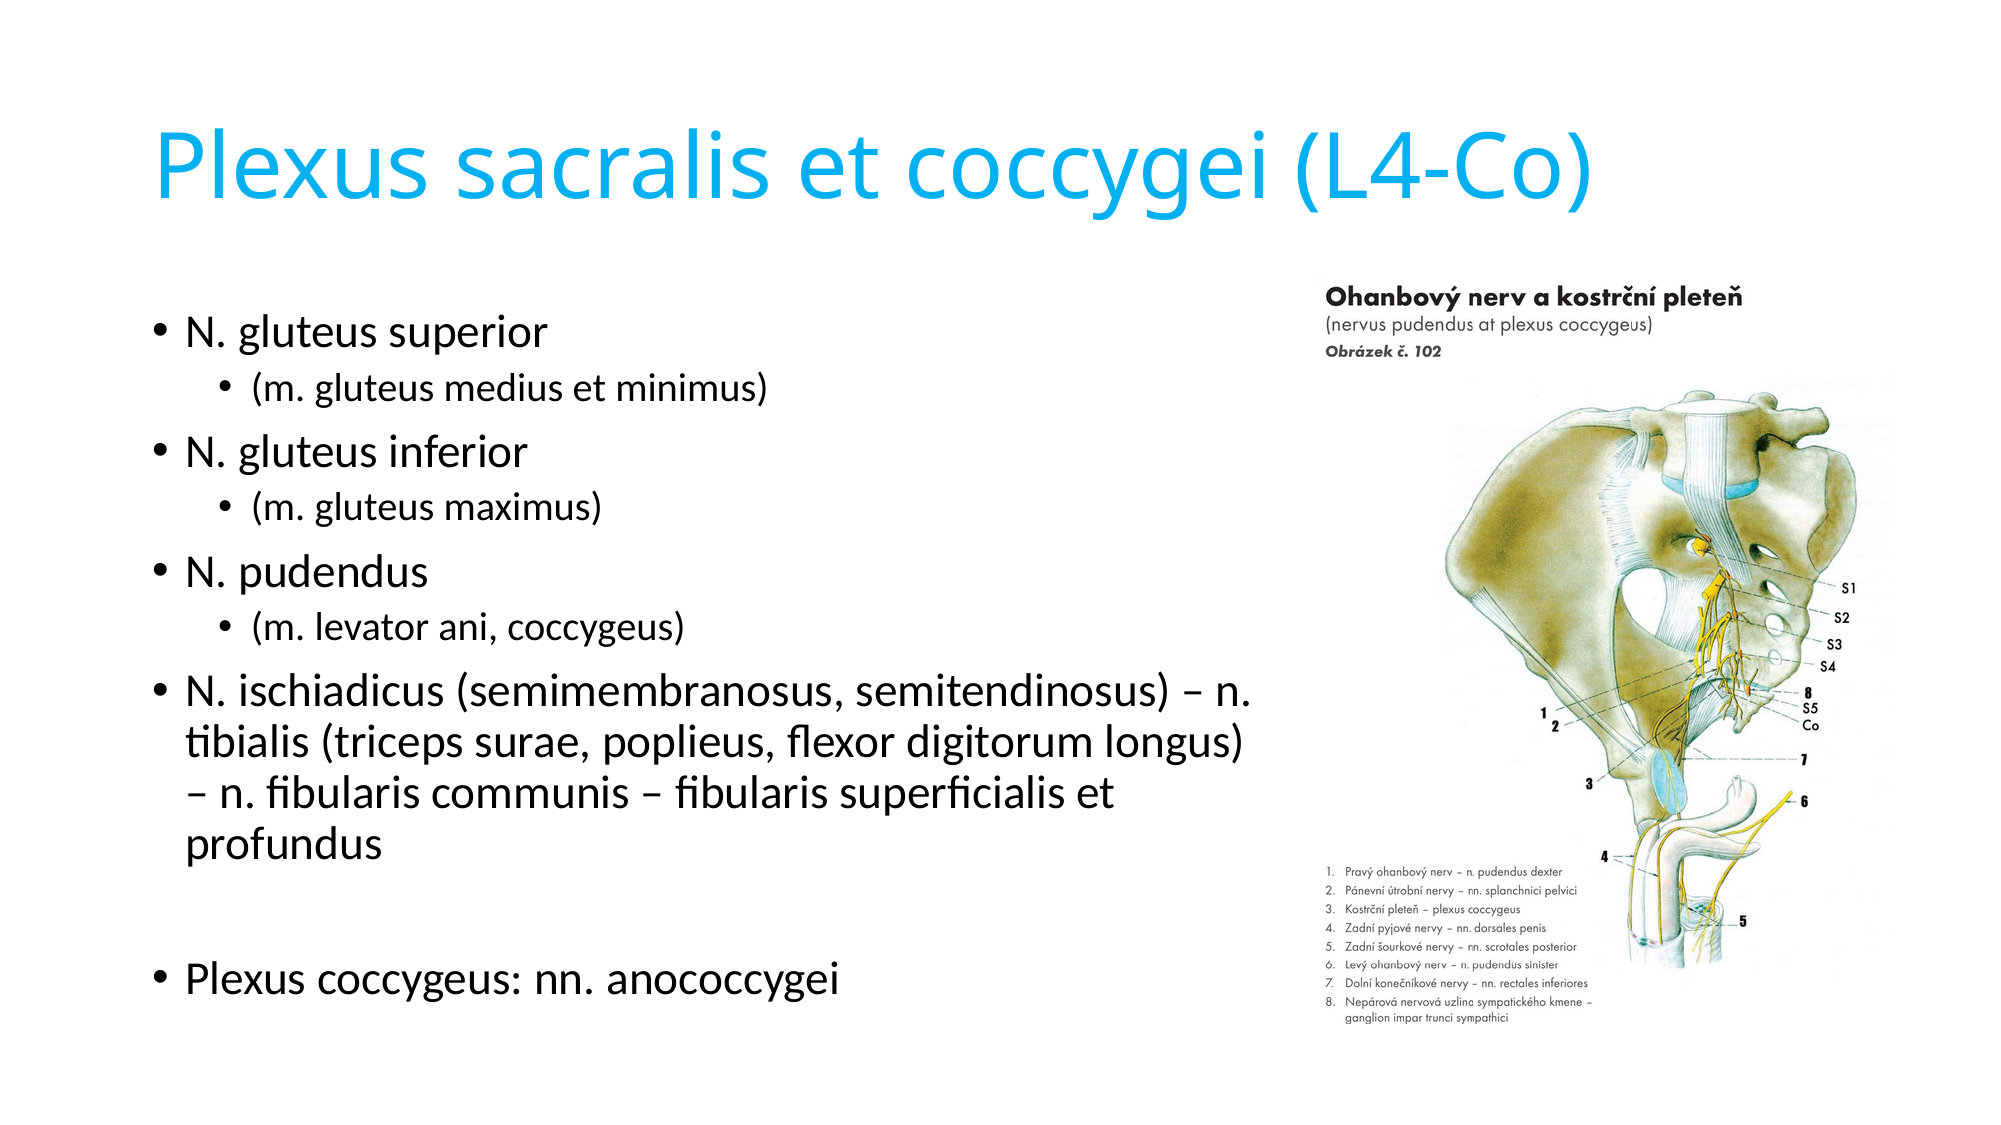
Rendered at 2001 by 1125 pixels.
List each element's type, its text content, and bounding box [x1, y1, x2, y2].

picture [1318, 278, 1893, 1028]
title Plexus sacralis et coccygei (L4-Co) [137, 59, 1863, 278]
list N. gluteus superior (m. gluteus medius et minimus) N. gluteus inferior (m. gluteus maximus) N. pudendus (m. levator ani, coccygeus) N. ischiadicus (semimembranosus, semitendinosus) – n. tibialis (triceps surae, poplieus, flexor digitorum longus) – n. fibularis communis – fibularis superficialis et profundus Plexus coccygeus: nn. anococcygei [137, 299, 1288, 1014]
